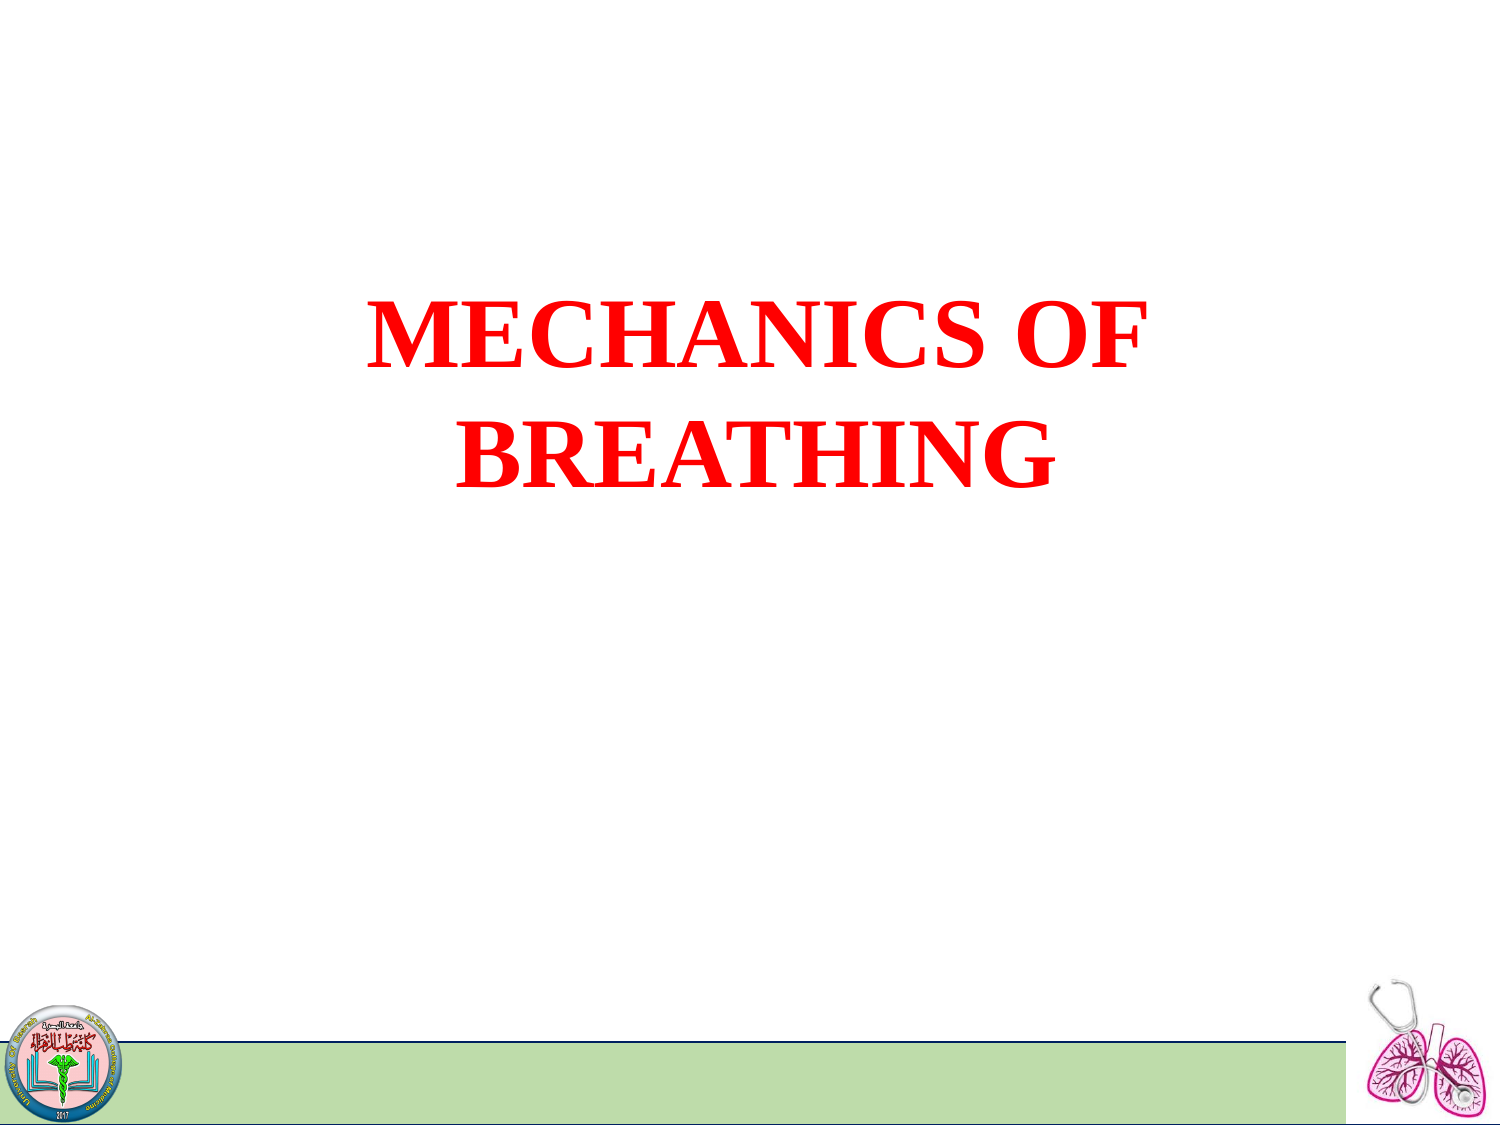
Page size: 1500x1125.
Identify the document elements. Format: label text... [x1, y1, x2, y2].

picture [3, 1003, 123, 1124]
text_box Mechanics of Breathing [83, 260, 1432, 516]
text_box [0, 1041, 1500, 1125]
picture [1346, 975, 1500, 1124]
